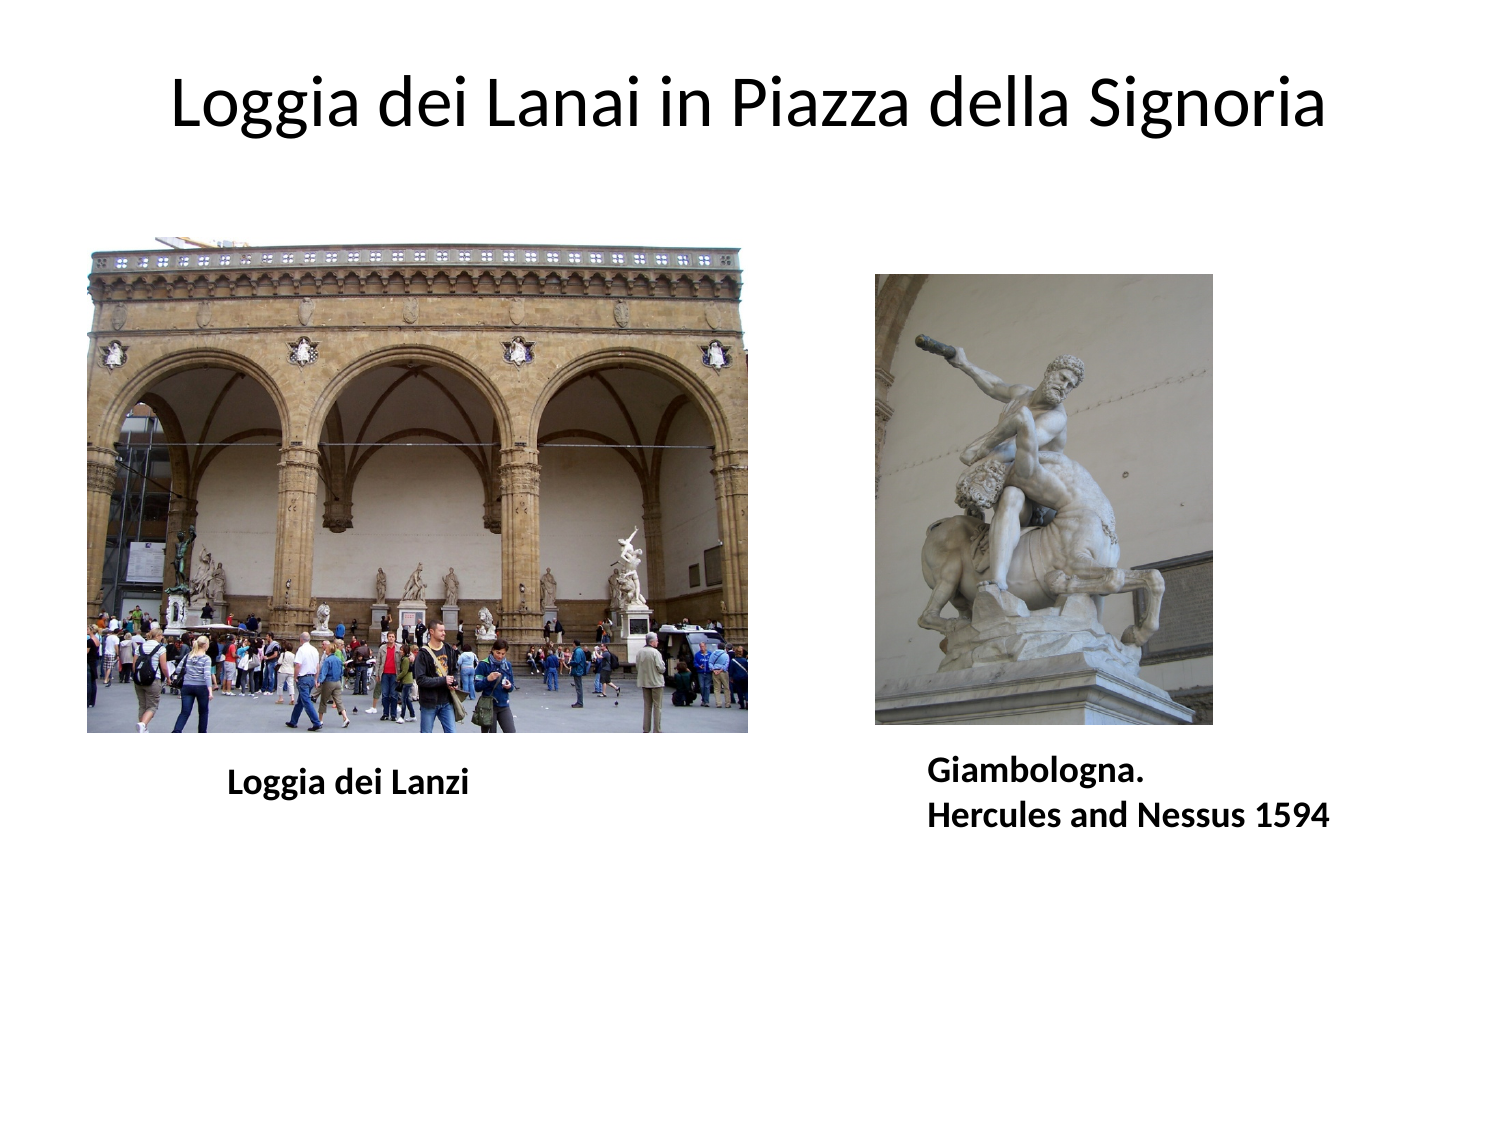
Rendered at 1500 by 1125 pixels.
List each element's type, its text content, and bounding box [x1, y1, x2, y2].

text_box Giambologna. Hercules and Nessus 1594 [912, 737, 1425, 843]
text_box Loggia dei Lanzi [212, 749, 625, 810]
picture [874, 274, 1213, 726]
picture [87, 237, 748, 733]
title Loggia dei Lanai in Piazza della Signoria [75, 45, 1425, 150]
